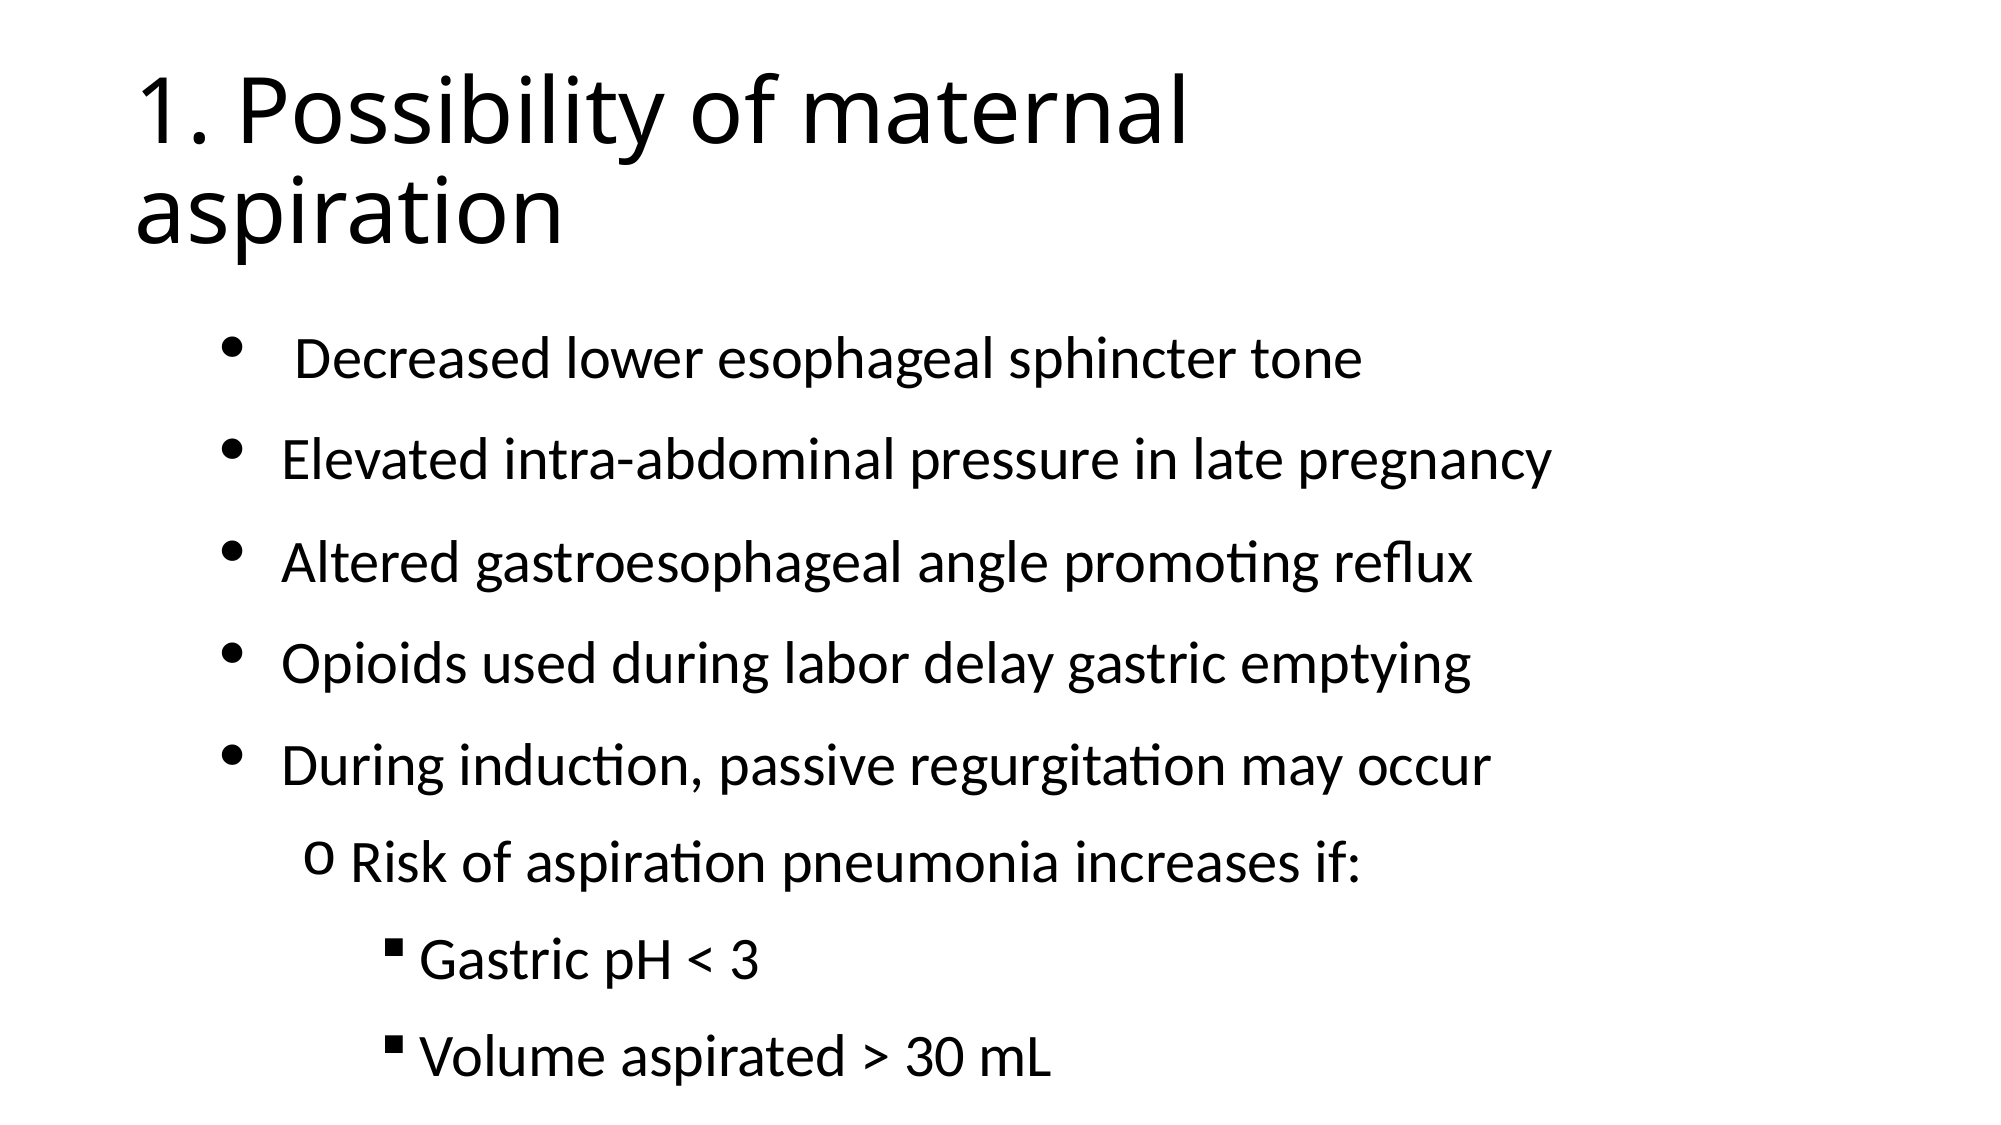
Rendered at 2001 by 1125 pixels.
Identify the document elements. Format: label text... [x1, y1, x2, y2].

title 1. Possibility of maternal aspiration [119, 55, 1619, 273]
list Decreased lower esophageal sphincter tone Elevated intra-abdominal pressure in late pregnancy Altered gastroesophageal angle promoting reflux Opioids used during labor delay gastric emptying During induction, passive regurgitation may occur Risk of aspiration pneumonia increases if: Gastric pH < 3 Volume aspirated > 30 mL [207, 299, 1746, 1100]
